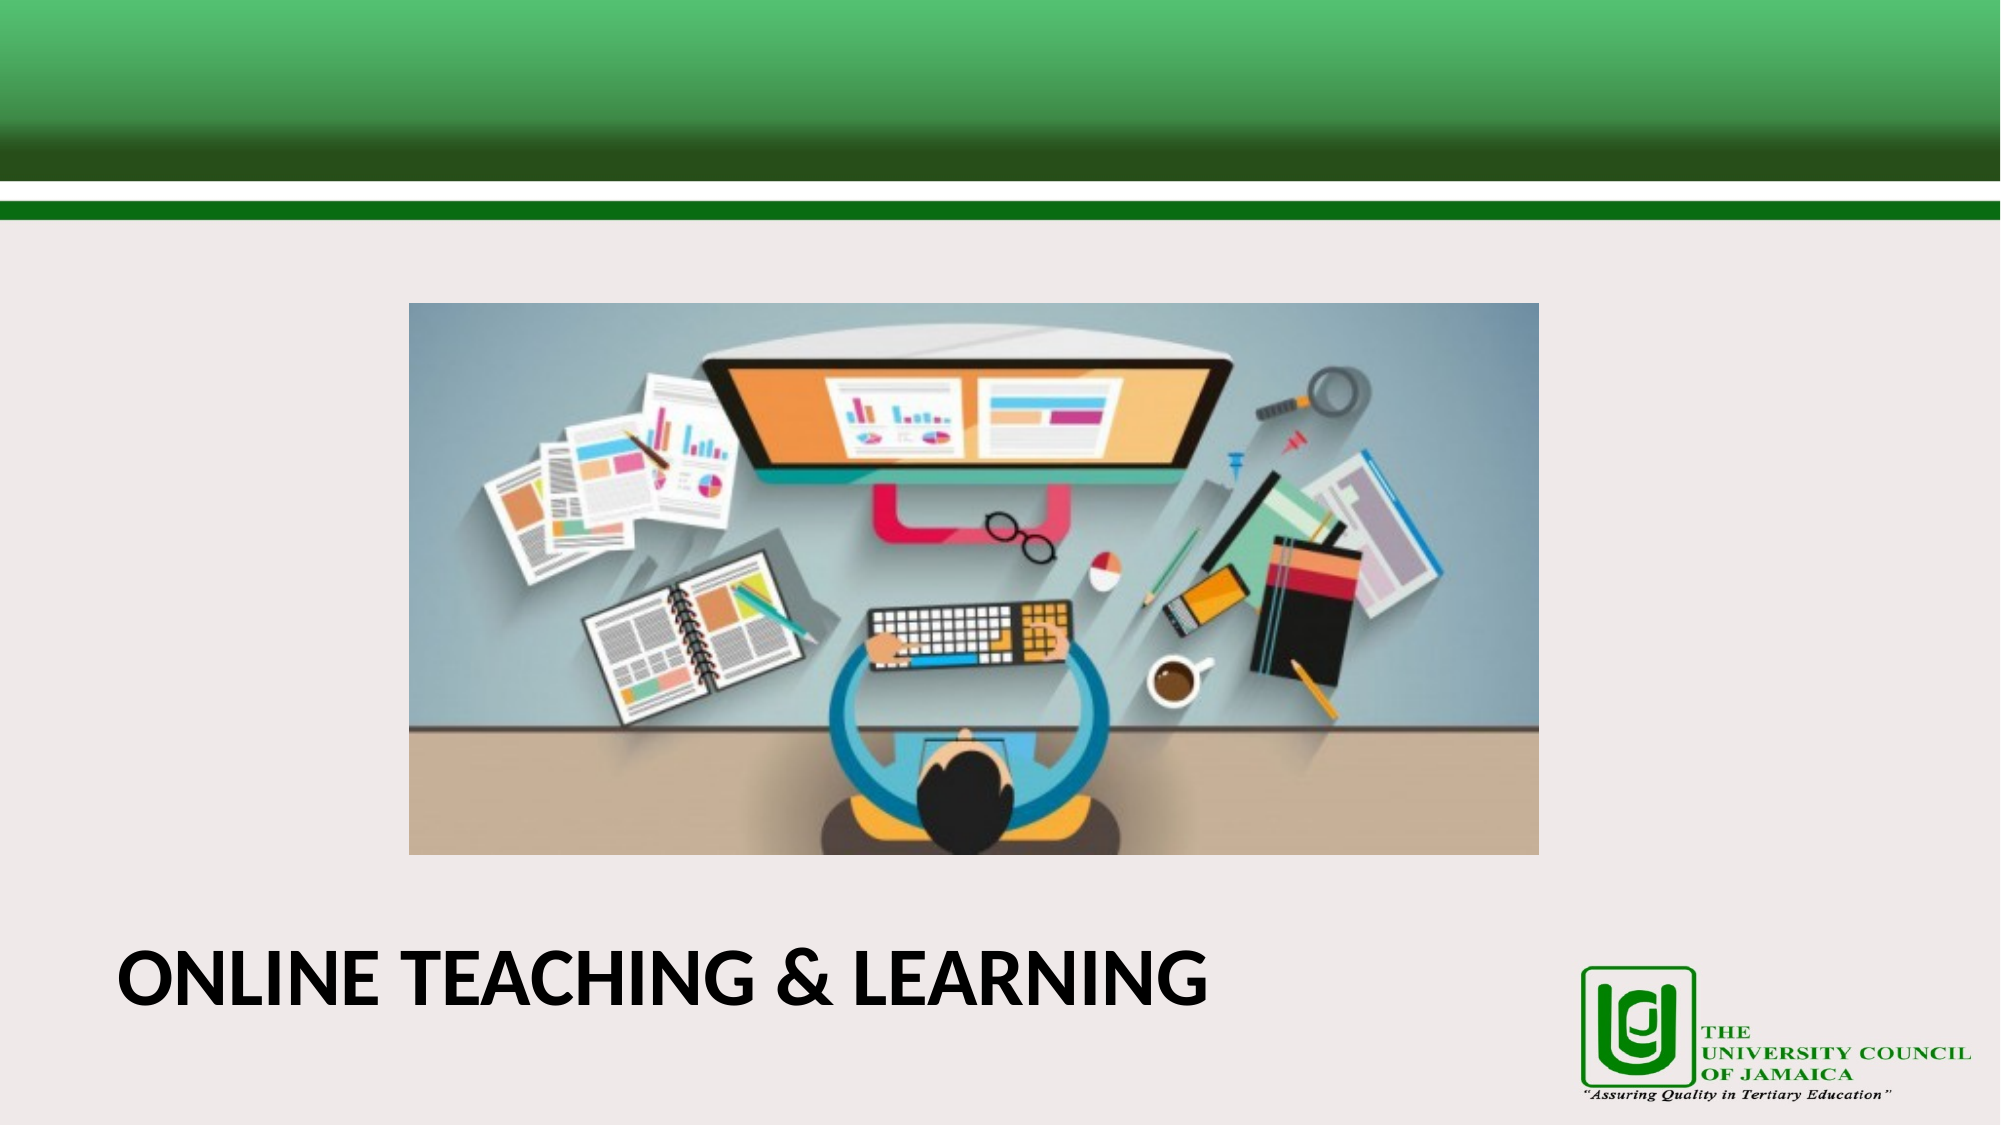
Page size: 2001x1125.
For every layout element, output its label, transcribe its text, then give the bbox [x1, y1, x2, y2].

title Online teaching & Learning [102, 915, 1359, 1050]
picture [0, 0, 2001, 1125]
